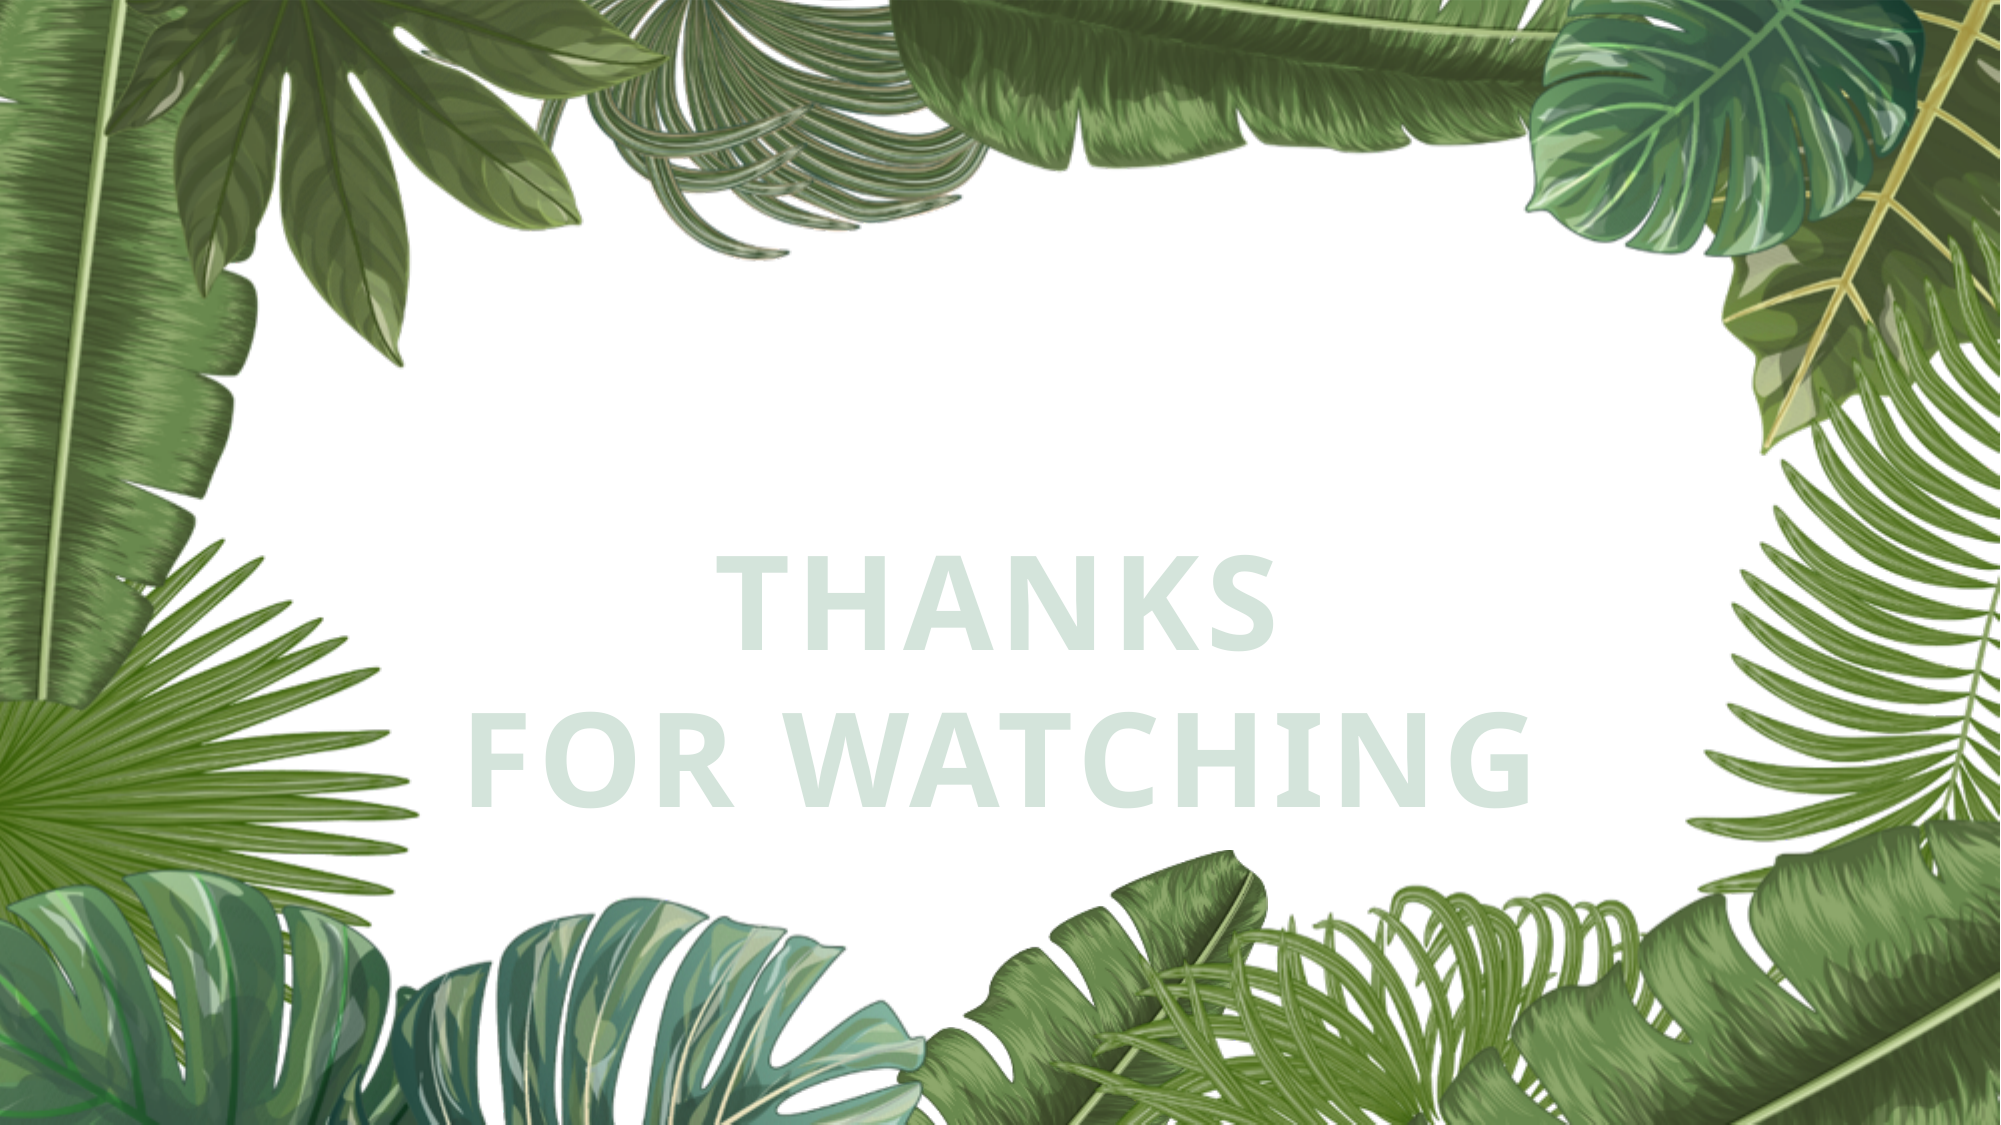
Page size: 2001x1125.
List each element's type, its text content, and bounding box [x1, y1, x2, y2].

title THANKS FOR WATCHING [426, 374, 1573, 842]
picture [0, 0, 2000, 1125]
